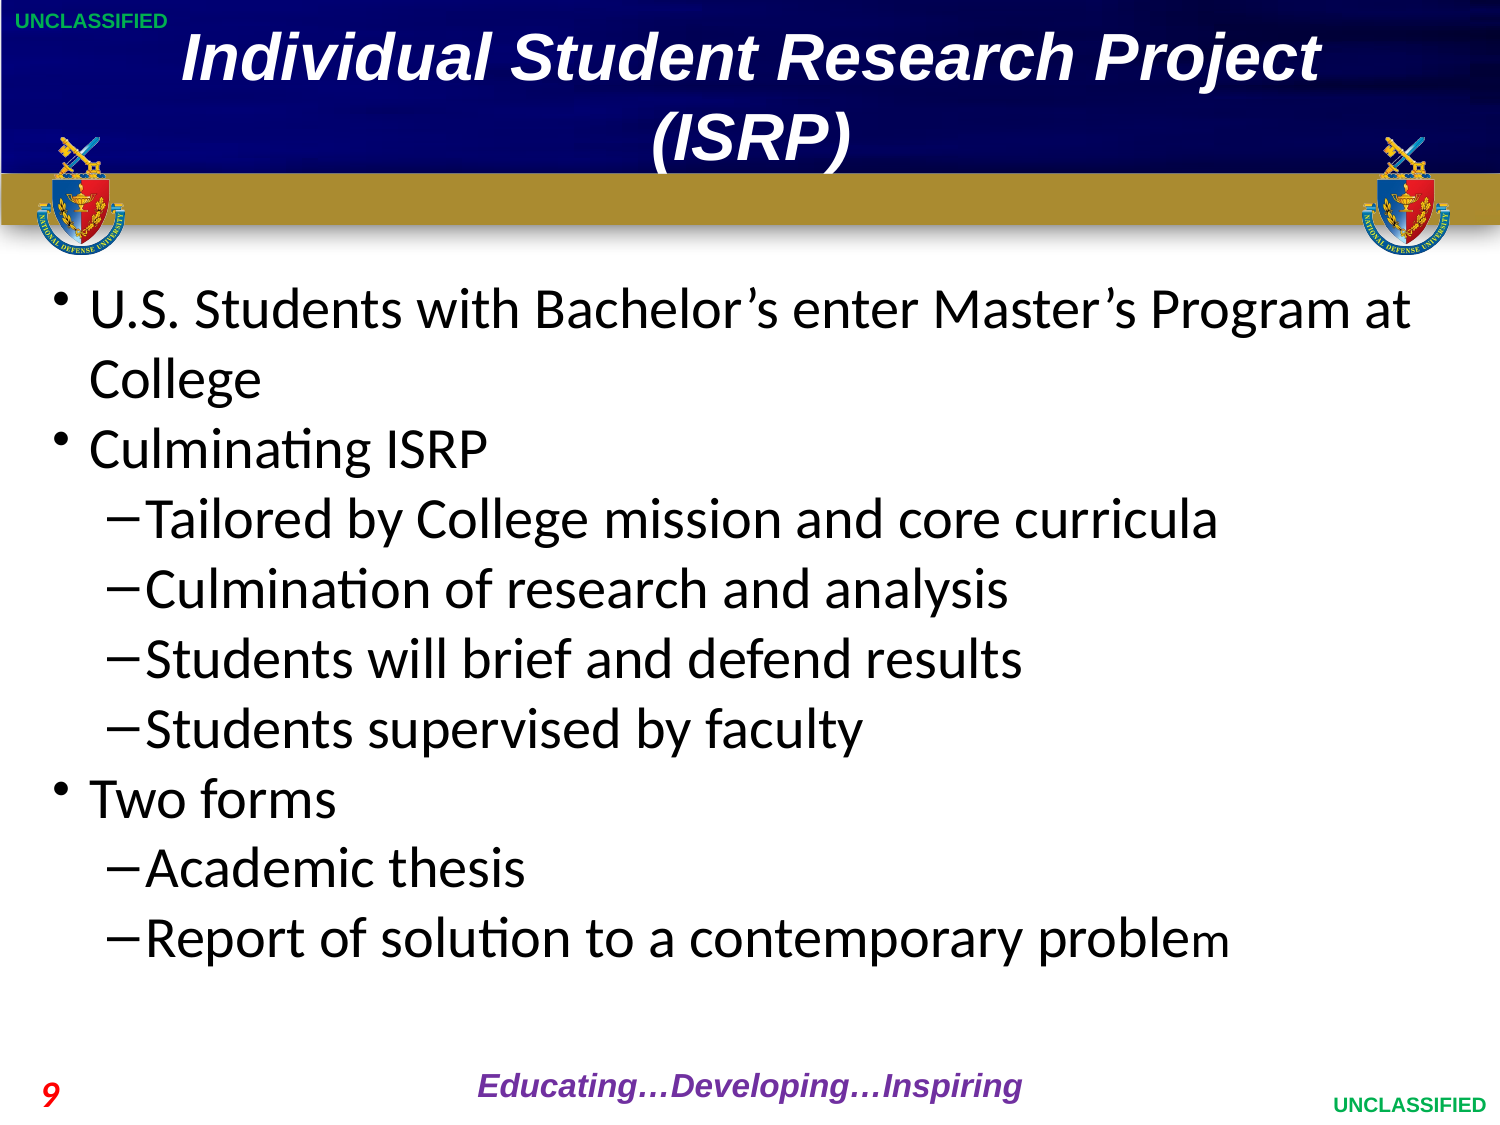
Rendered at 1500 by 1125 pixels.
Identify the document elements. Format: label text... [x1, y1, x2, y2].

picture [1, 0, 1500, 255]
text_box U.S. Students with Bachelor’s enter Master’s Program at College Culminating ISRP Tailored by College mission and core curricula Culmination of research and analysis Students will brief and defend results Students supervised by faculty Two forms Academic thesis Report of solution to a contemporary problem [37, 262, 1463, 1013]
title Individual Student Research Project (ISRP) [76, 0, 1427, 188]
